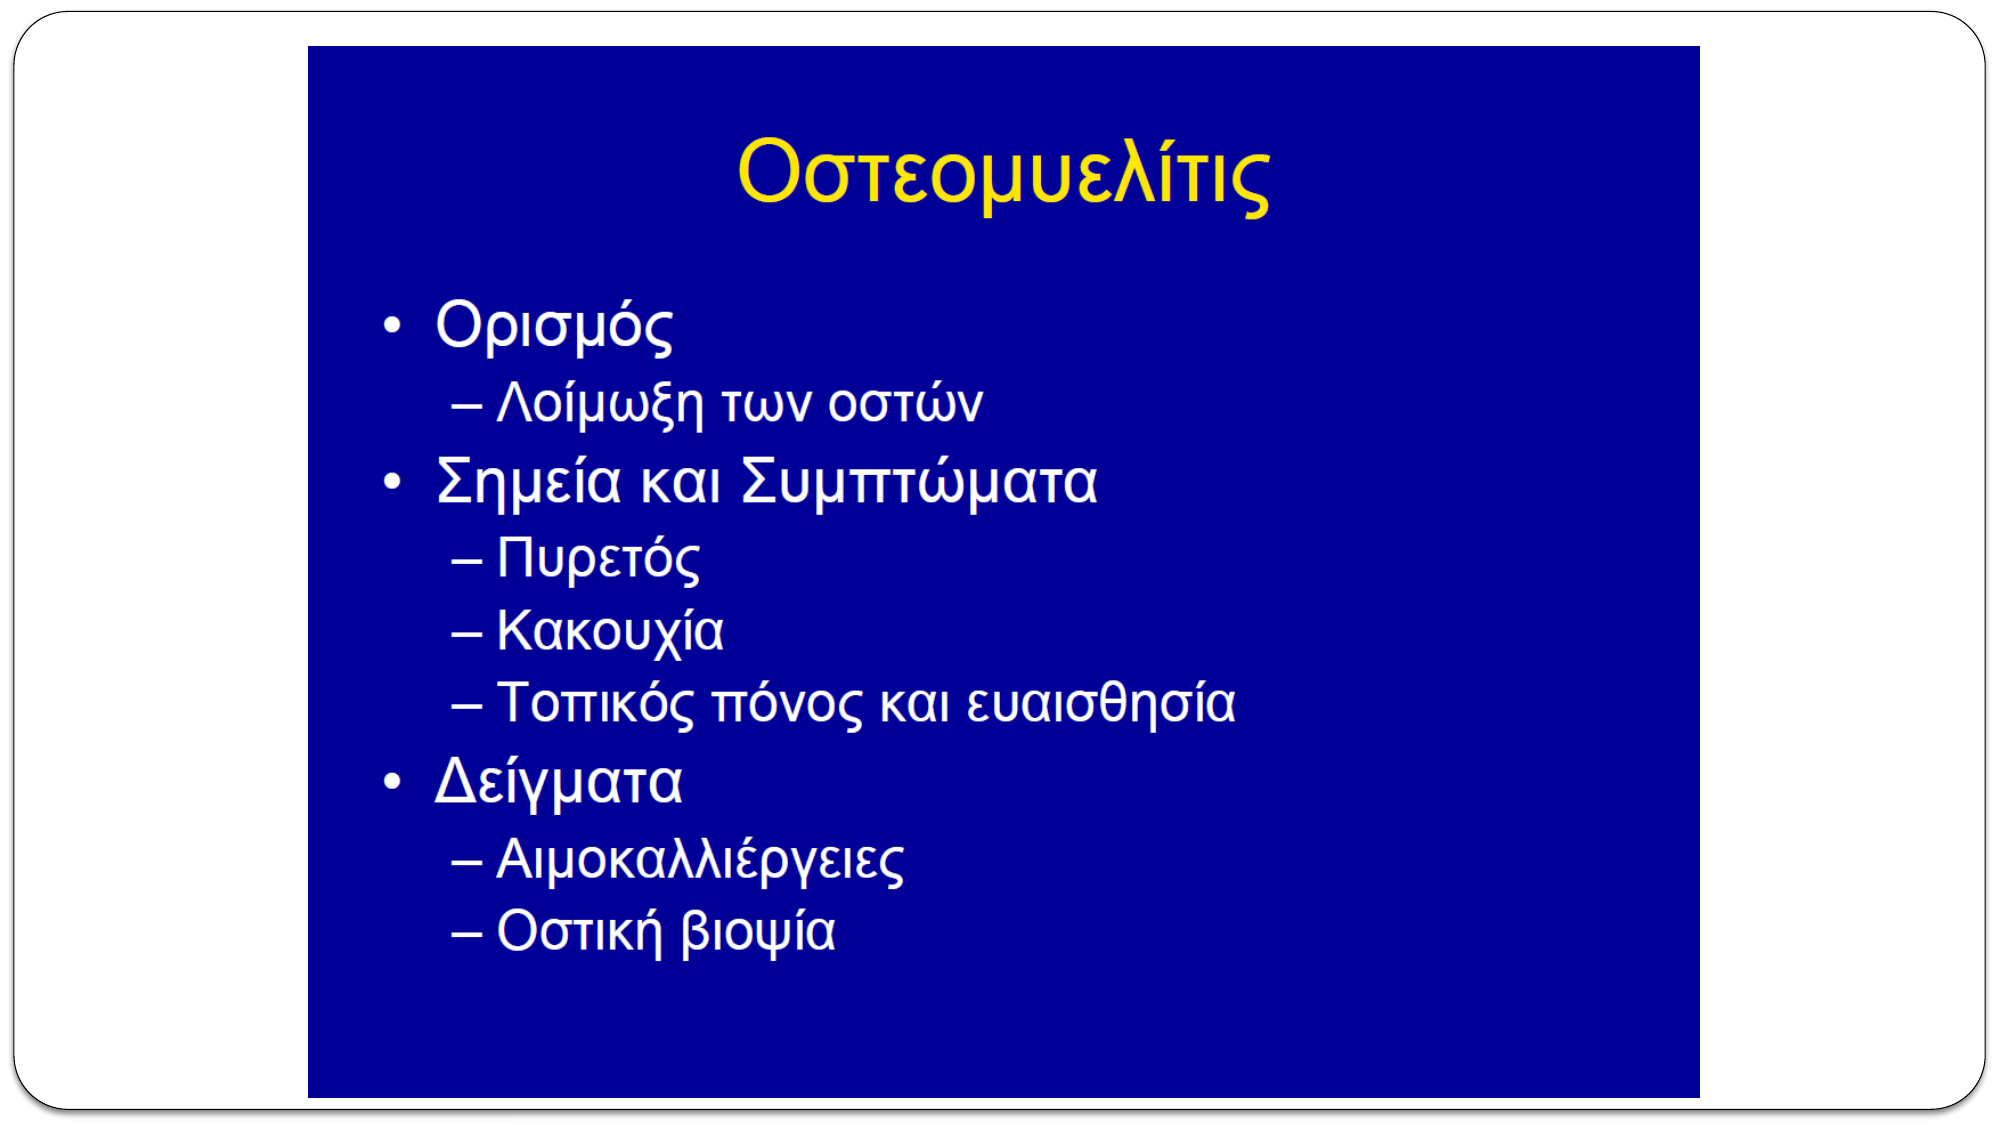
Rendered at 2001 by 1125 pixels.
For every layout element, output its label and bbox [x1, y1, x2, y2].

picture [308, 46, 1700, 1098]
